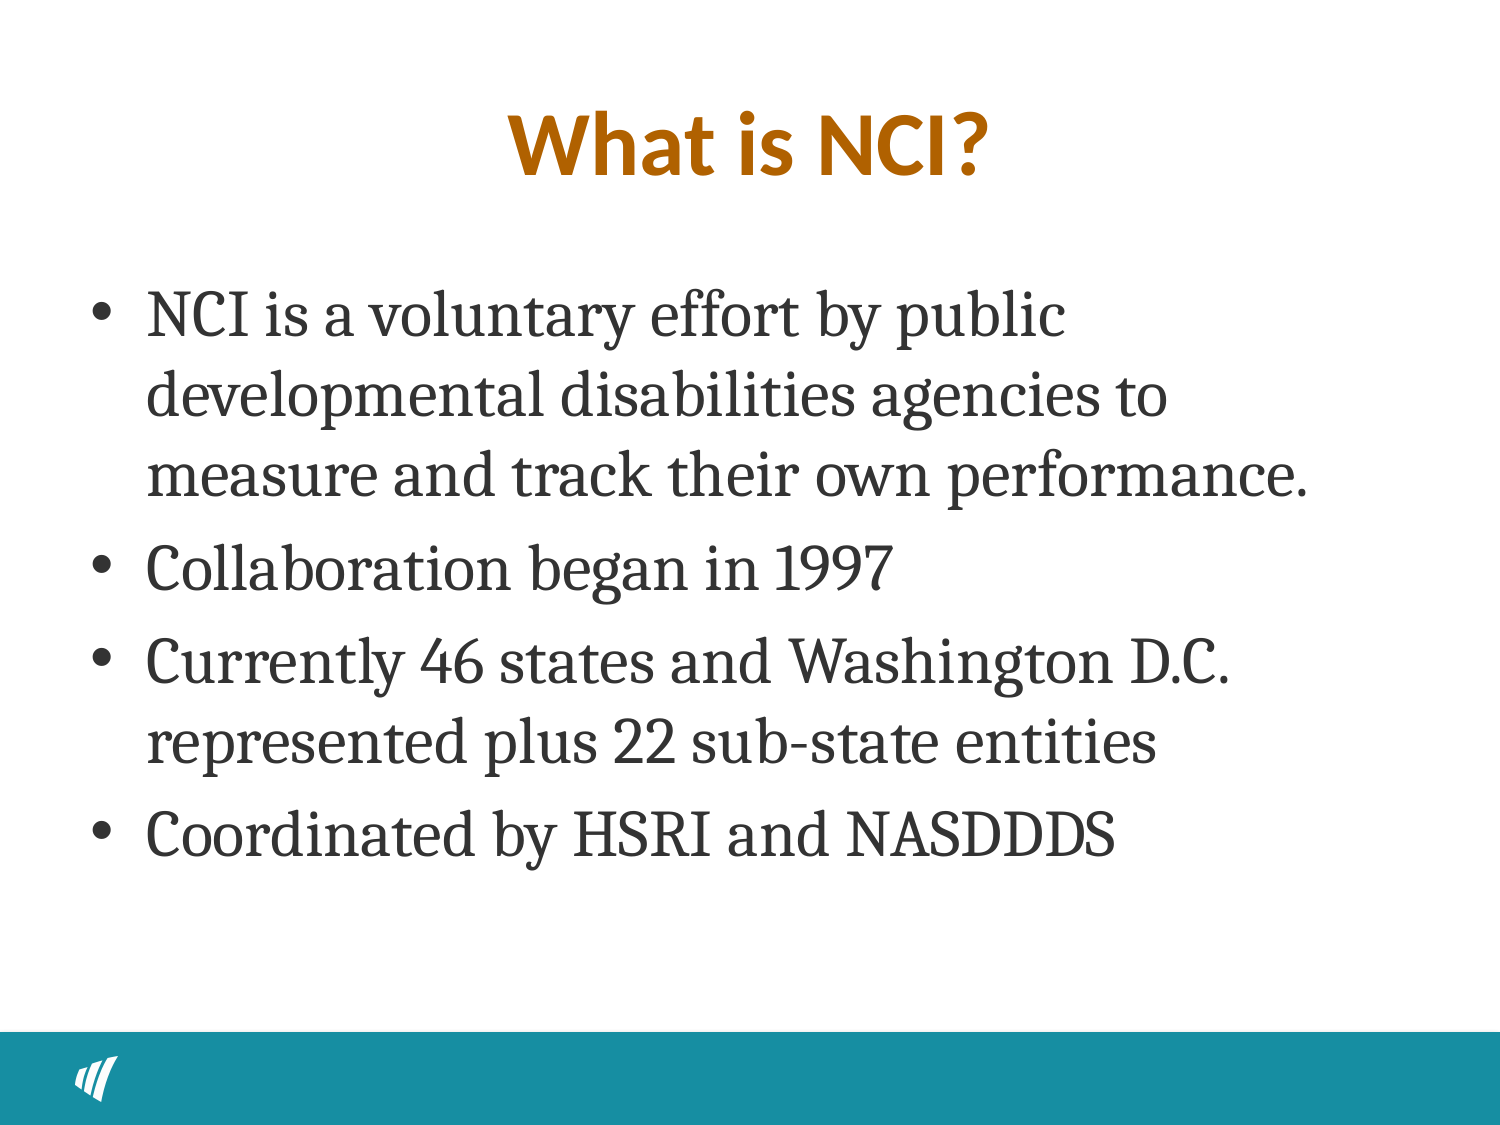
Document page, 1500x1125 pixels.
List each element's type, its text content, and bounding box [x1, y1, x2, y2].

title What is NCI? [75, 45, 1425, 233]
list NCI is a voluntary effort by public developmental disabilities agencies to measure and track their own performance. Collaboration began in 1997 Currently 46 states and Washington D.C. represented plus 22 sub-state entities Coordinated by HSRI and NASDDDS [75, 262, 1425, 988]
picture [75, 1056, 118, 1102]
